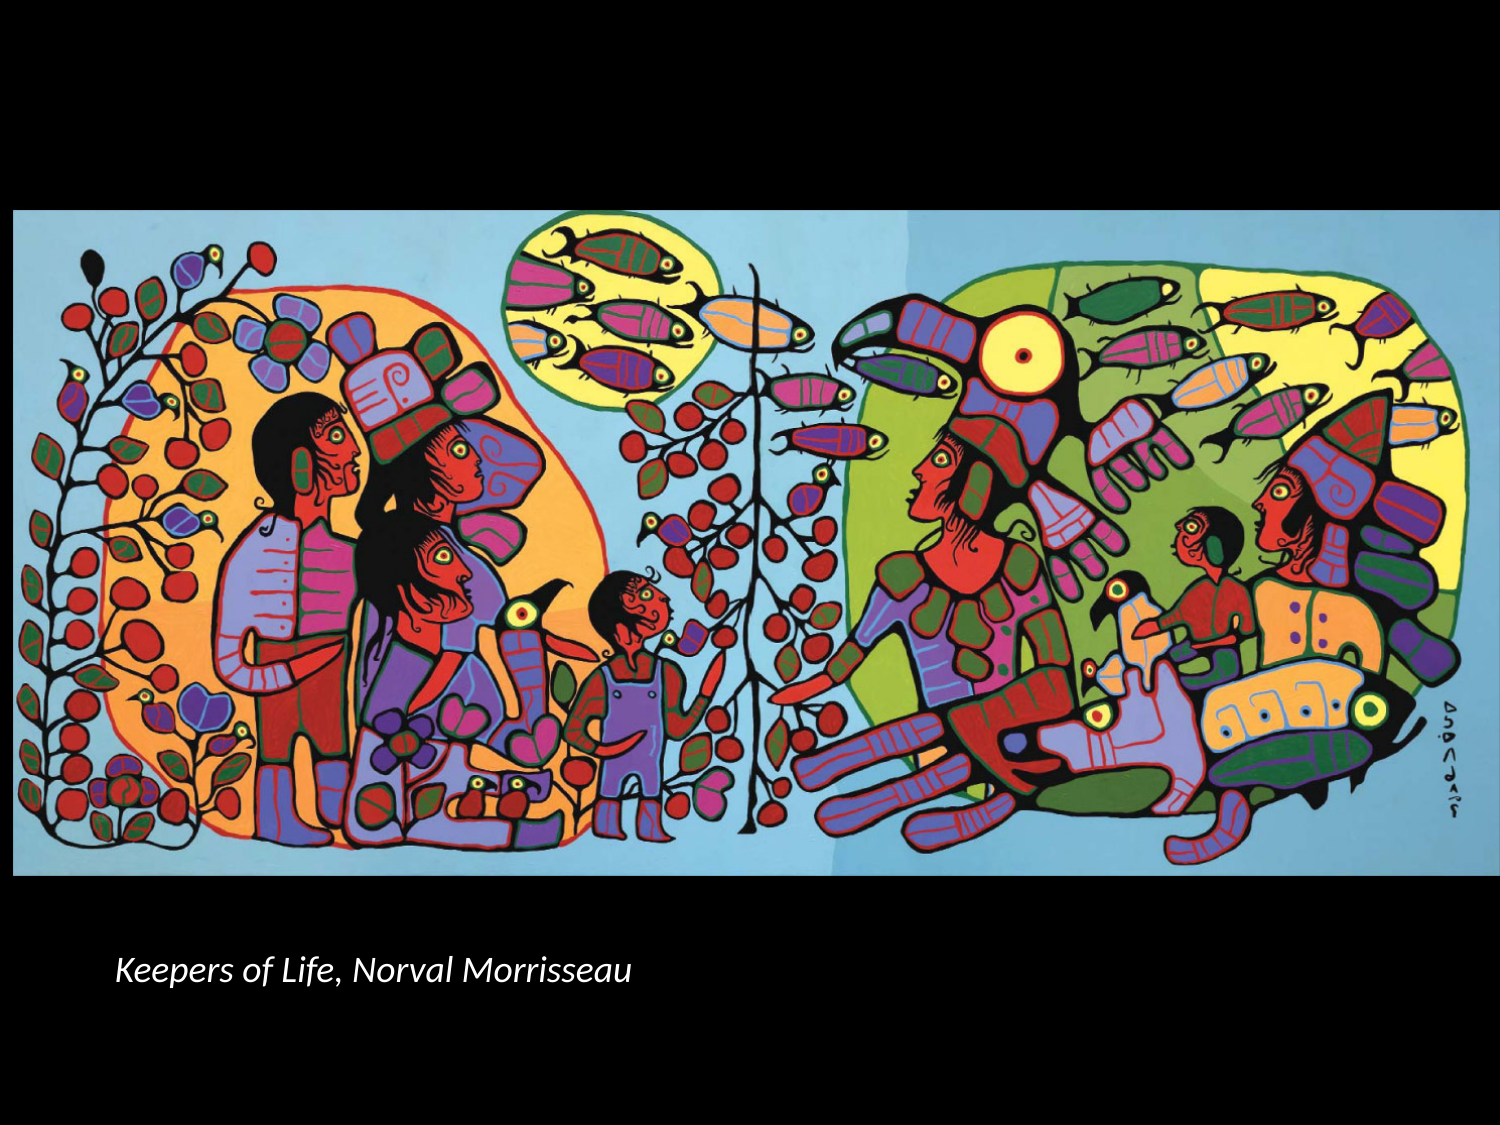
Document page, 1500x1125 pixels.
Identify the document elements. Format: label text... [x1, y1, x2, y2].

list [1, 199, 1500, 888]
text_box Keepers of Life, Norval Morrisseau [99, 937, 1100, 998]
